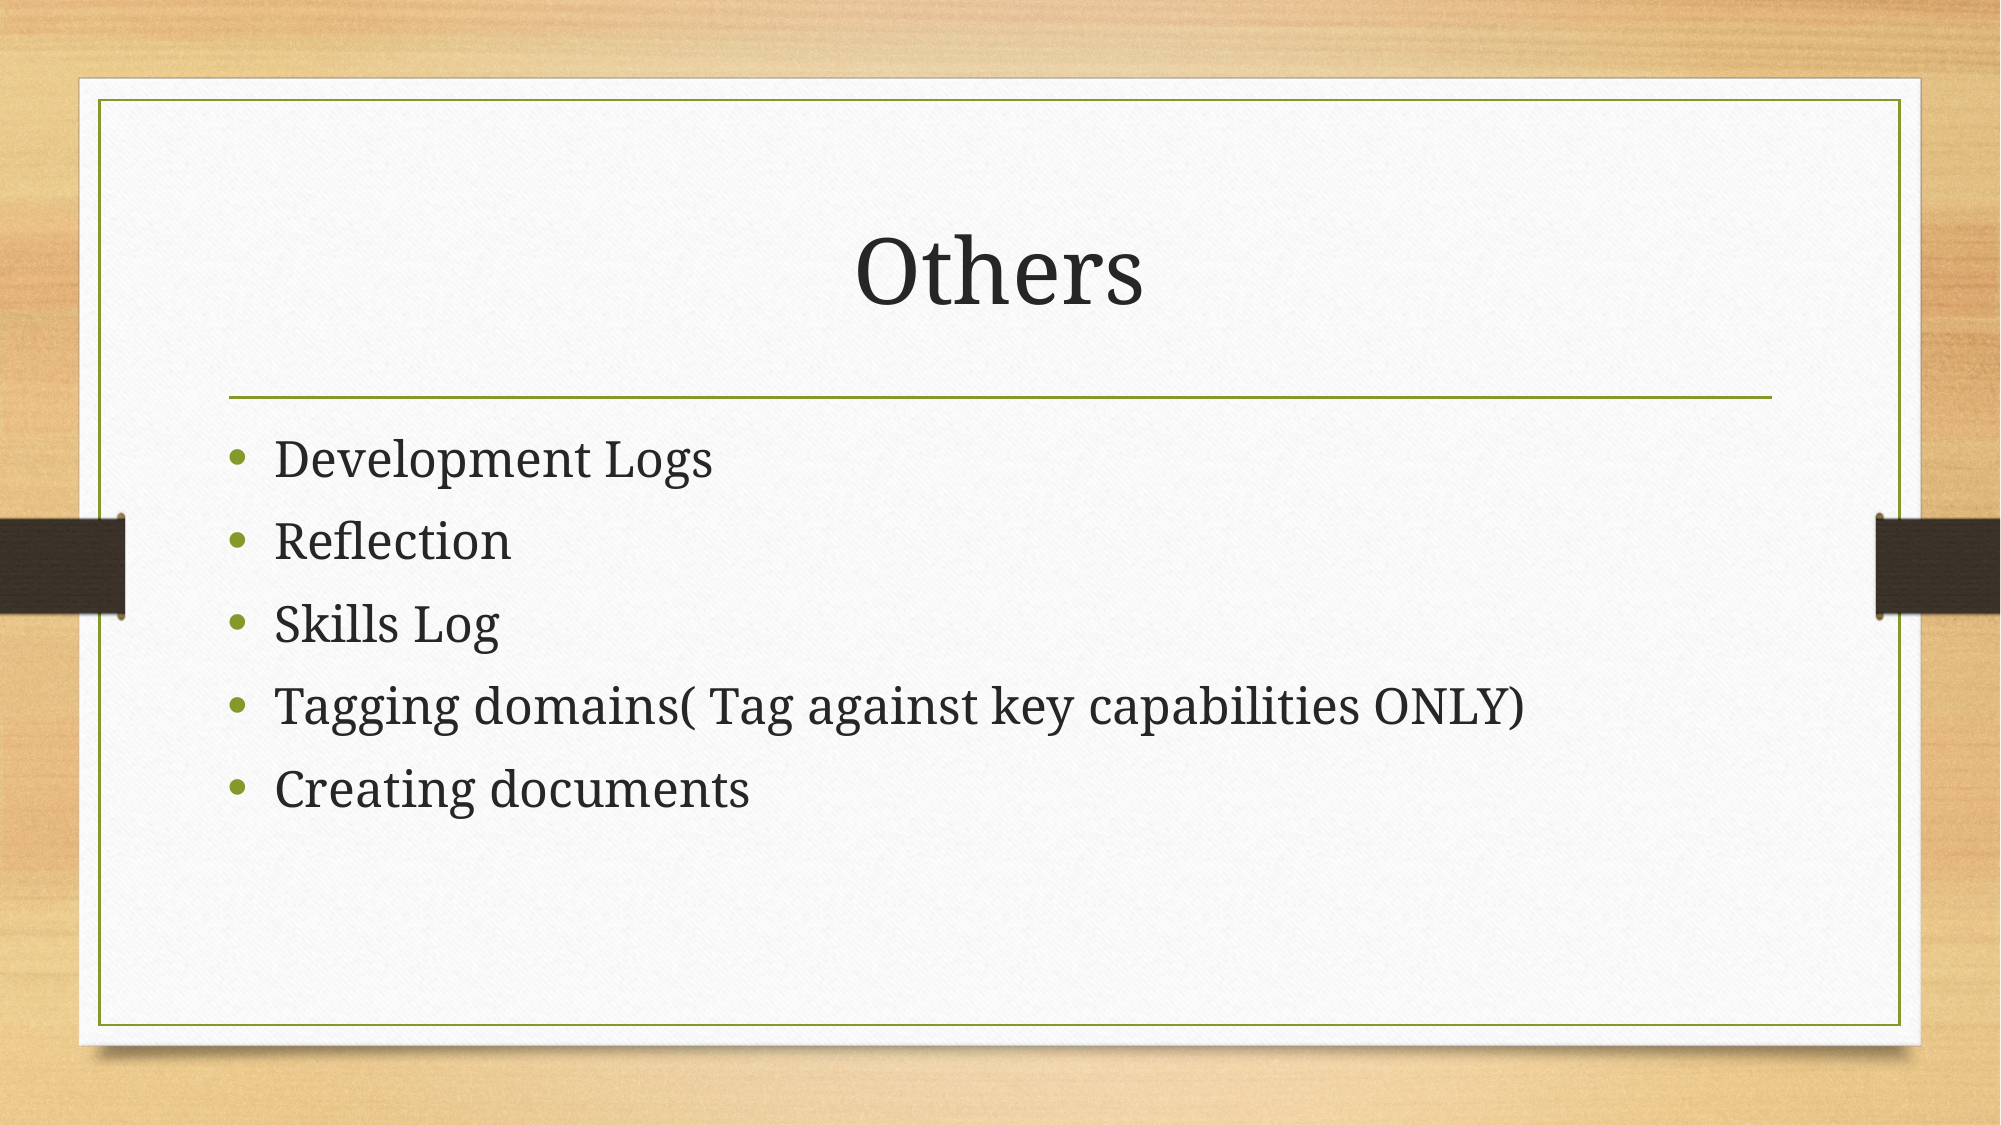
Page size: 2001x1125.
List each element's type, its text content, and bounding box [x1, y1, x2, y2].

list Development Logs Reflection Skills Log Tagging domains( Tag against key capabilities ONLY) Creating documents [212, 419, 1788, 964]
title Others [212, 161, 1788, 375]
picture [0, 0, 2001, 1125]
